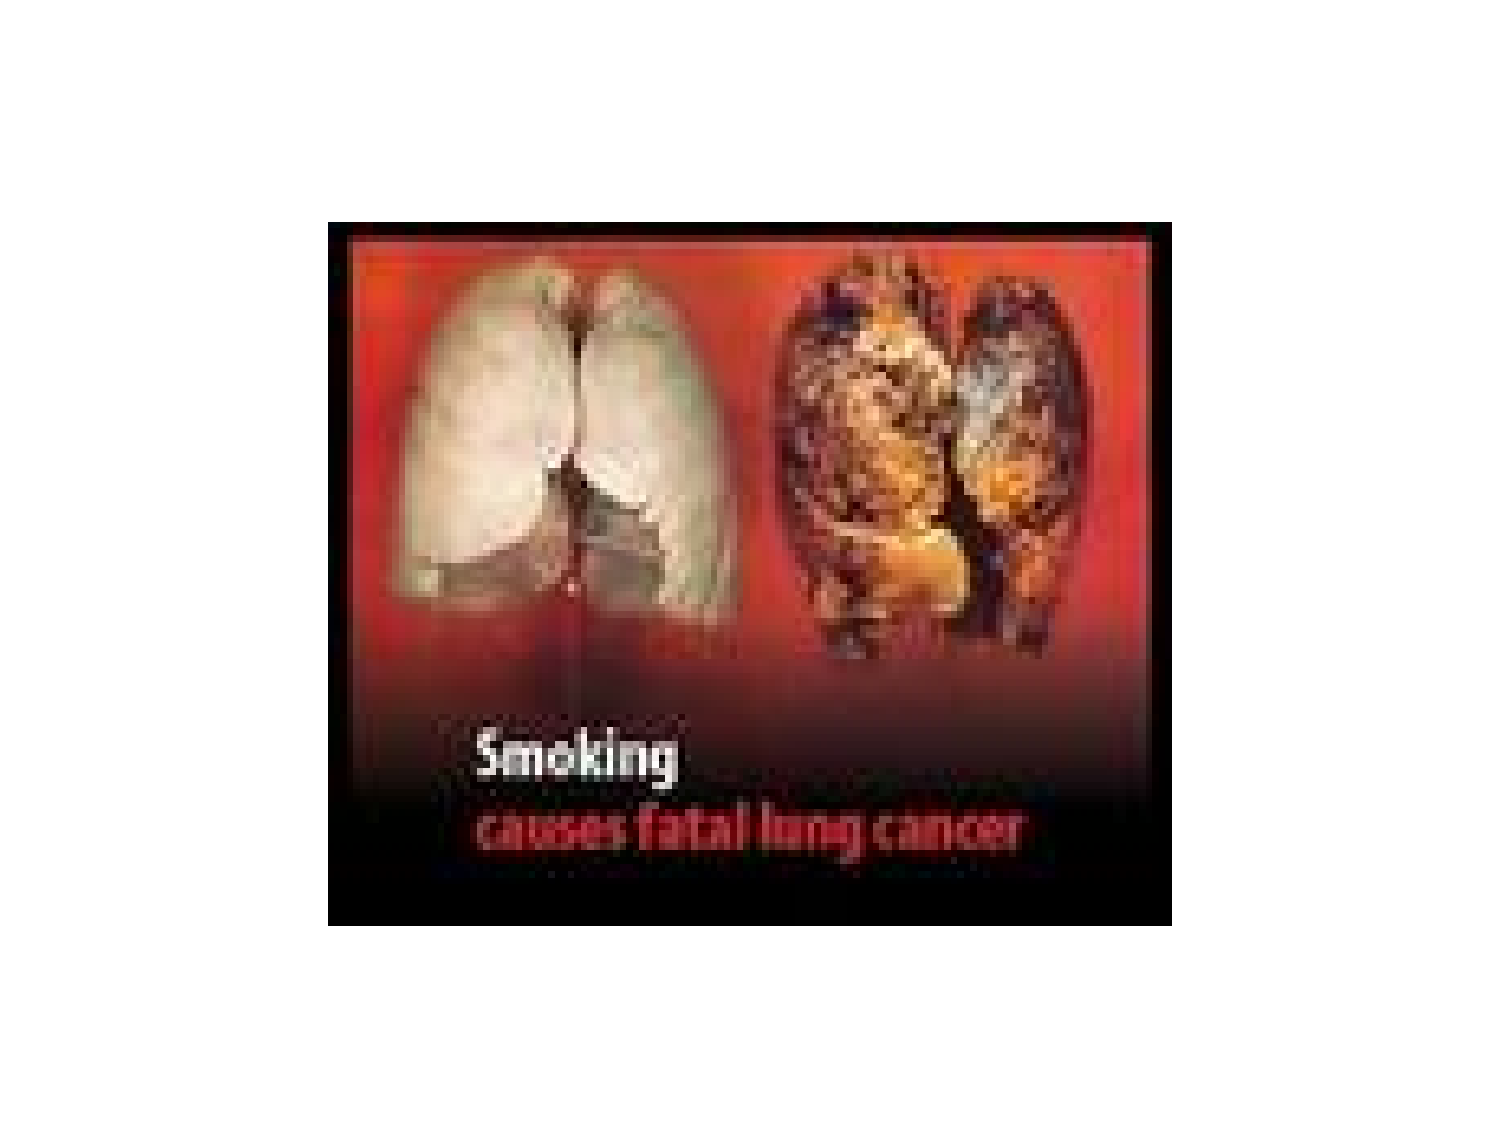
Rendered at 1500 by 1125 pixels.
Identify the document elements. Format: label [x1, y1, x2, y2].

list [327, 222, 1173, 926]
